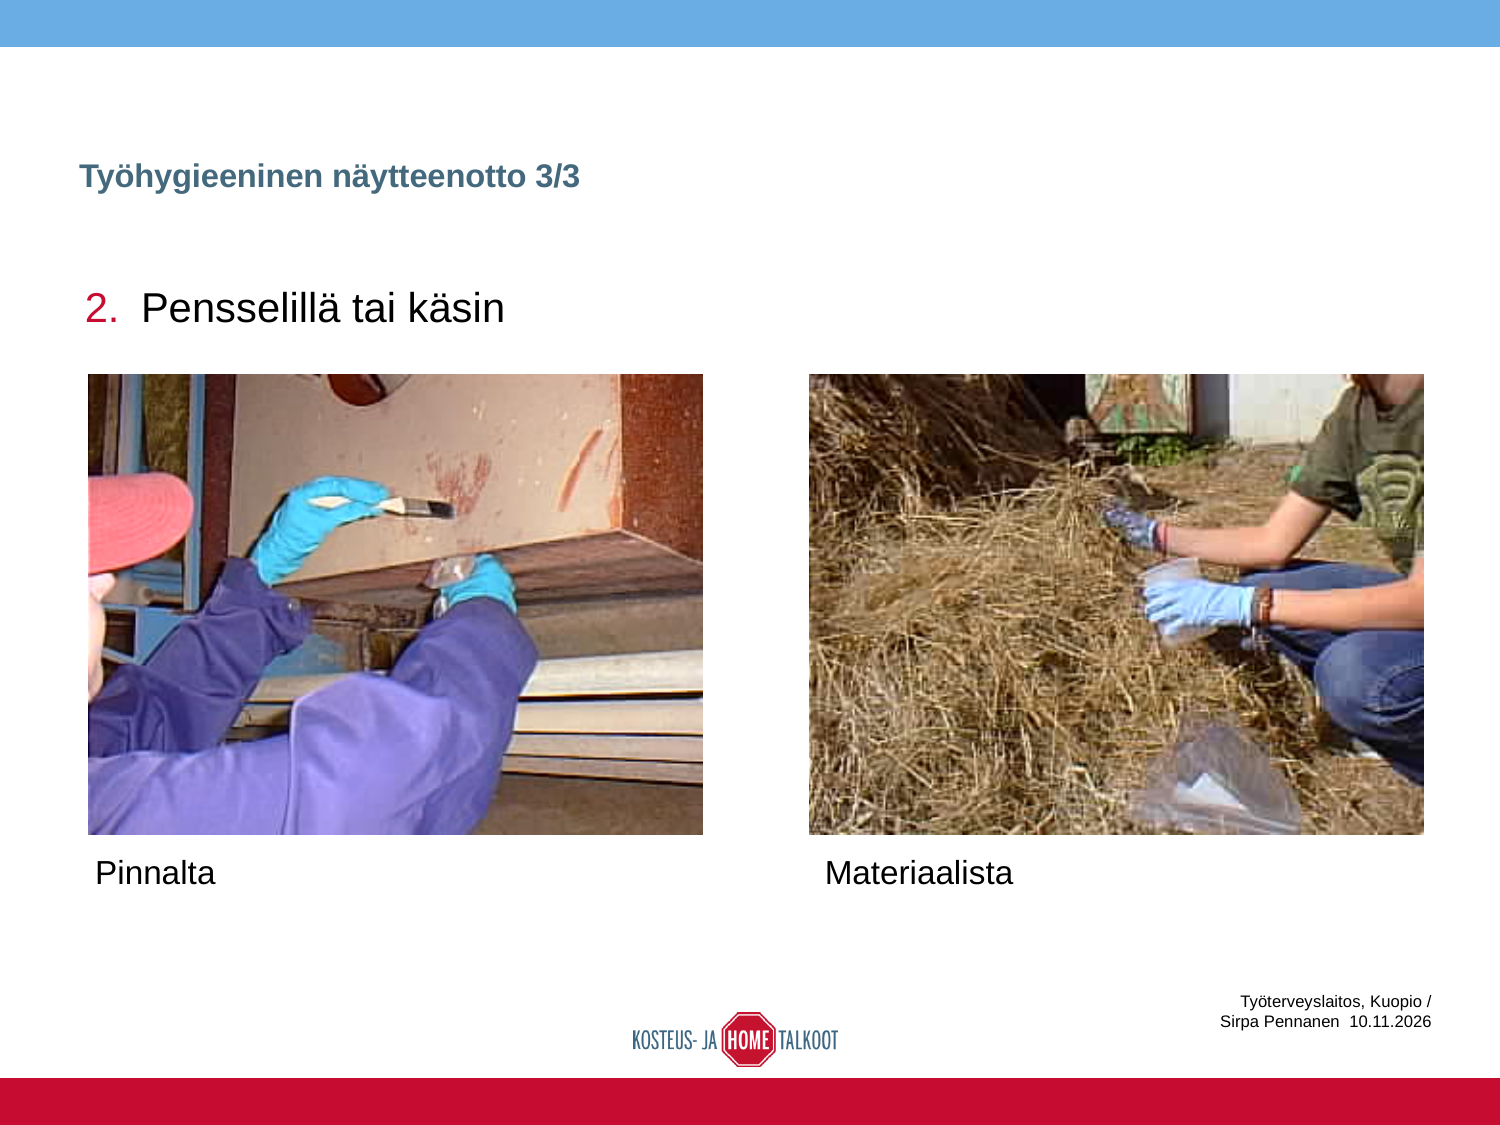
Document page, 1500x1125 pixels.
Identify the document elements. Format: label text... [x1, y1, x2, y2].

text_box Materiaalista [810, 843, 1029, 899]
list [88, 374, 703, 836]
picture [633, 1012, 838, 1067]
text_box Pinnalta [80, 843, 231, 899]
title Työhygieeninen näytteenotto 3/3 [64, 106, 1339, 202]
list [808, 374, 1424, 836]
footer Työterveyslaitos, Kuopio / Sirpa Pennanen 16.6.2016 [1187, 978, 1447, 1039]
text_box Pensselillä tai käsin [70, 273, 521, 339]
